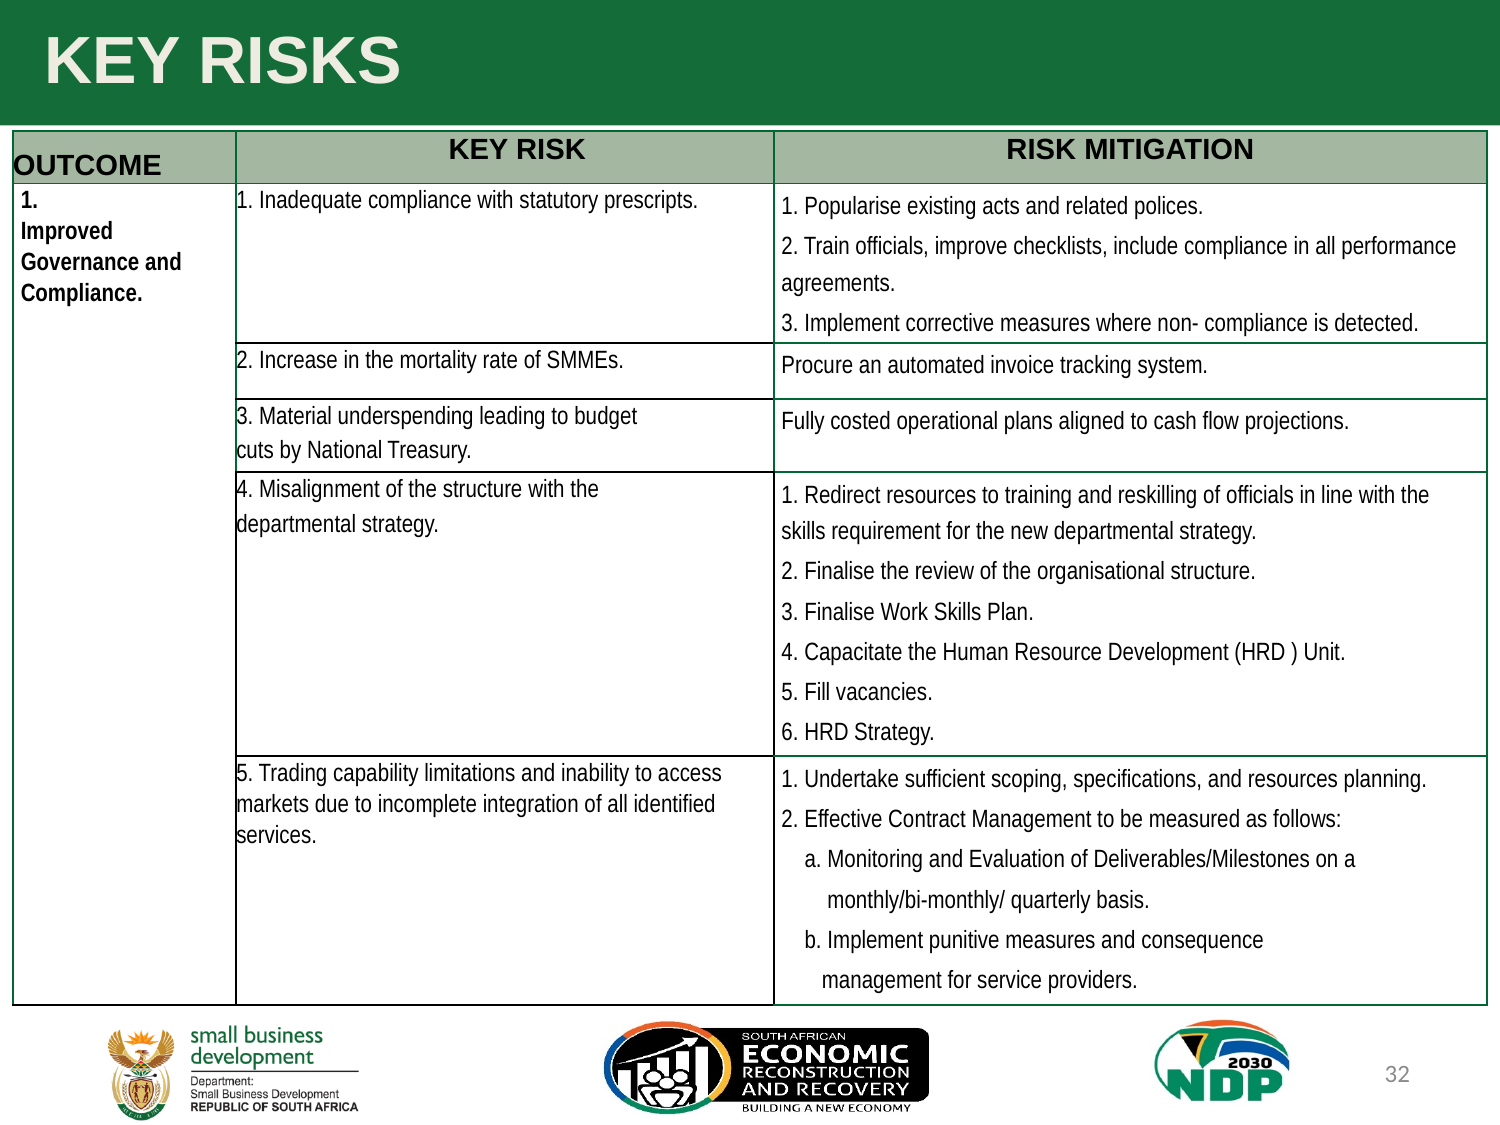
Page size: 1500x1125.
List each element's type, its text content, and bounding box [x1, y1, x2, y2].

table_cell Fully costed operational plans aligned to cash flow projections. [775, 400, 1486, 471]
table_cell 1. Undertake sufficient scoping, specifications, and resources planning. 2. Effective Contract Management to be measured as follows: a. Monitoring and Evaluation of Deliverables/Milestones on a monthly/bi-monthly/ quarterly basis. b. Implement punitive measures and consequence management for service providers. [775, 757, 1486, 1004]
table_cell Procure an automated invoice tracking system. [775, 344, 1486, 398]
text_box KEY RISKS [29, 9, 1500, 105]
slide_number 32 [1307, 1042, 1425, 1103]
table_cell 5. Trading capability limitations and inability to access markets due to incomplete integration of all identified services. [237, 757, 773, 920]
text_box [99, 921, 1304, 1125]
text_box [0, 0, 1500, 126]
table_cell 1. Inadequate compliance with statutory prescripts. [237, 184, 773, 342]
table_cell 2. Increase in the mortality rate of SMMEs. [237, 344, 773, 398]
table_header Key Risk [237, 132, 773, 183]
table_header Risk Mitigation [775, 132, 1486, 183]
table_cell 1. Redirect resources to training and reskilling of officials in line with the skills requirement for the new departmental strategy. 2. Finalise the review of the organisational structure. 3. Finalise Work Skills Plan. 4. Capacitate the Human Resource Development (HRD ) Unit. 5. Fill vacancies. 6. HRD Strategy. [775, 473, 1486, 755]
table_cell 4. Misalignment of the structure with the departmental strategy. [237, 473, 773, 755]
table_header Outcome [14, 132, 235, 183]
table_cell 1. Popularise existing acts and related polices. 2. Train officials, improve checklists, include compliance in all performance agreements. 3. Implement corrective measures where non- compliance is detected. [775, 184, 1486, 342]
table_cell 1. Improved Governance and Compliance. [14, 184, 235, 1004]
table_cell 3. Material underspending leading to budget cuts by National Treasury. [237, 400, 773, 471]
